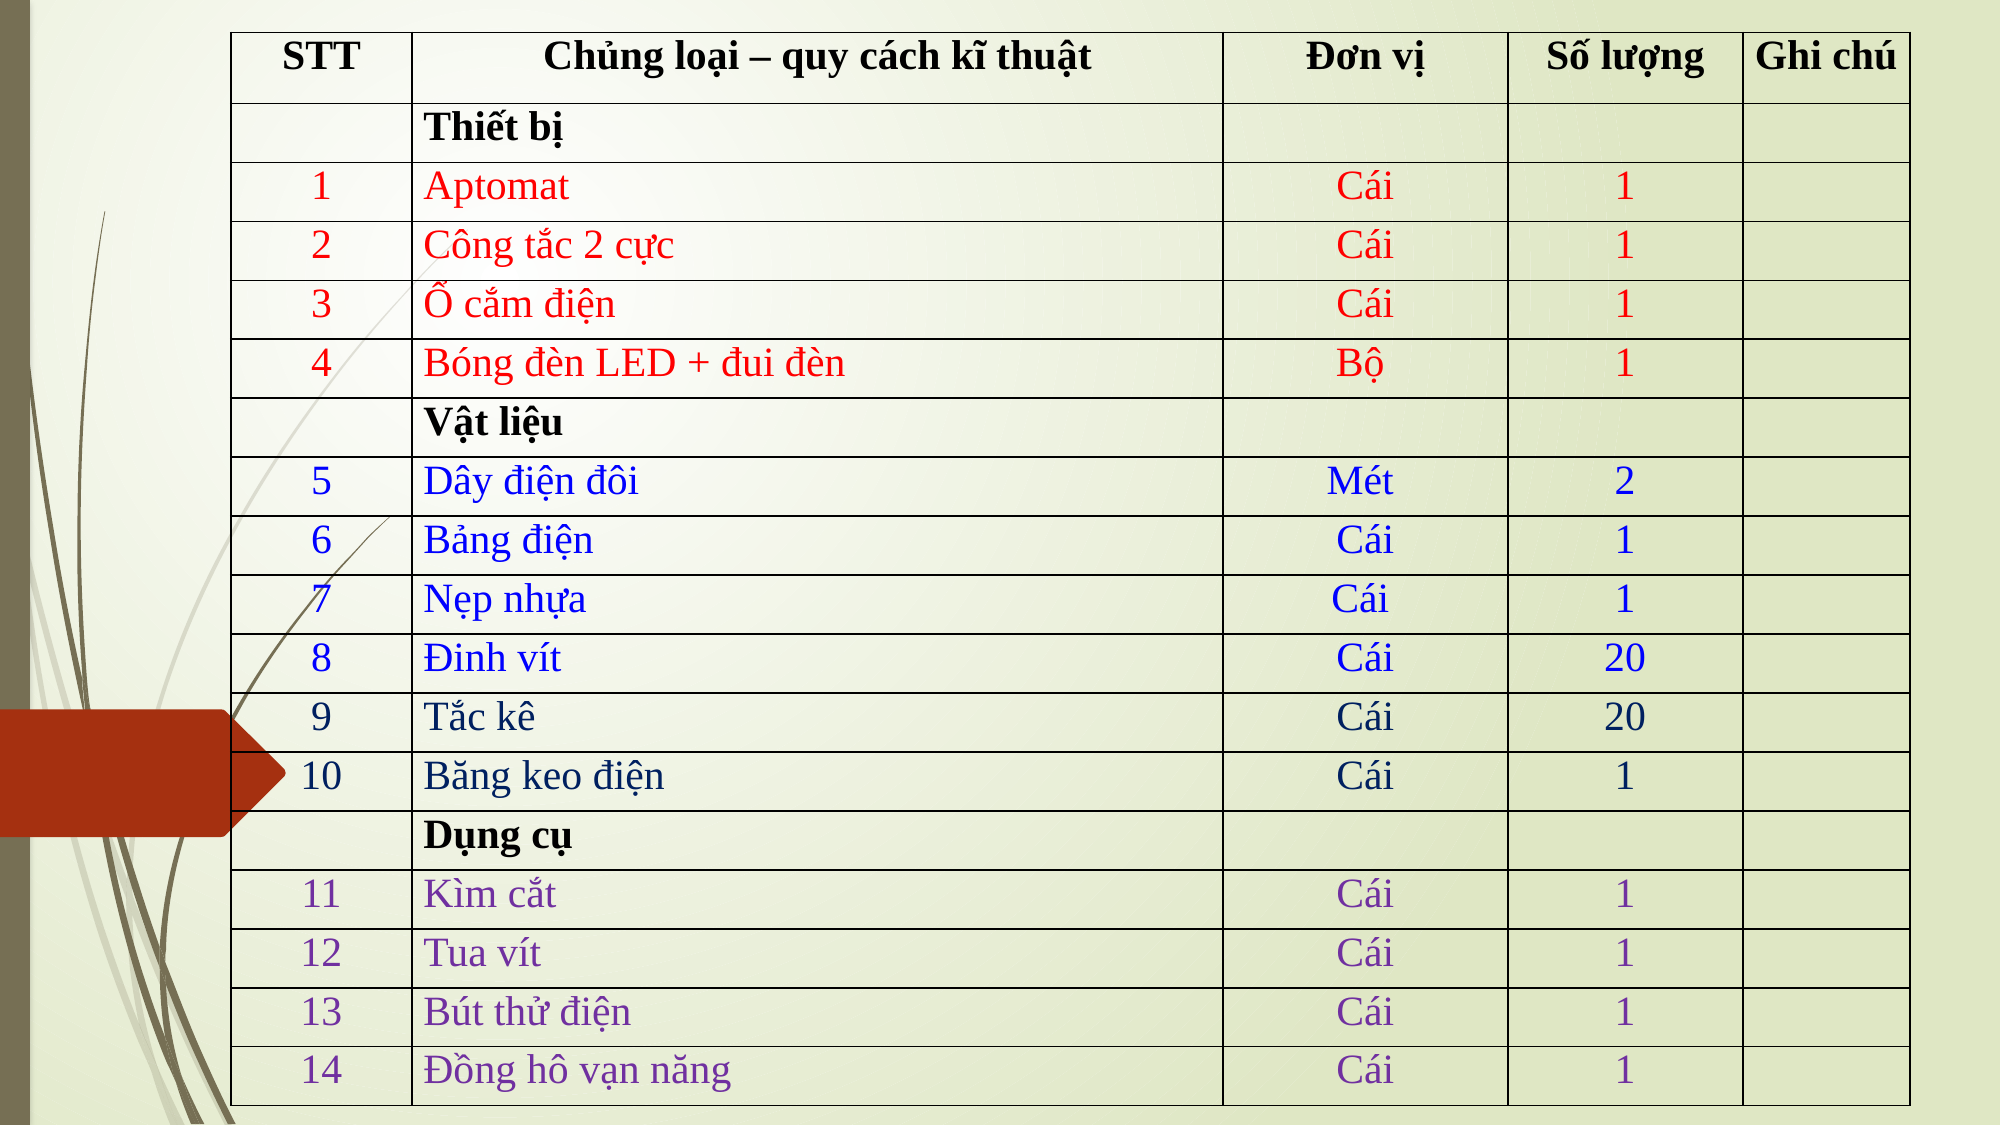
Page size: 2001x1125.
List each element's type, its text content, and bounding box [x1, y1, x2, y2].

table_cell [1744, 694, 1909, 751]
table_cell 1 [1509, 163, 1742, 221]
table_cell Bóng đèn LED + đui đèn [413, 340, 1222, 397]
table_cell 12 [232, 930, 411, 987]
table_cell [1509, 399, 1742, 456]
table_cell Tua vít [413, 930, 1222, 987]
table_cell Bút thử điện [413, 989, 1222, 1046]
table_cell 7 [232, 576, 411, 633]
table_cell 1 [1509, 222, 1742, 280]
table_cell Băng keo điện [413, 753, 1222, 810]
table_cell 9 [232, 694, 411, 751]
table_cell Cái [1224, 517, 1507, 574]
table_header Đơn vị [1224, 33, 1507, 103]
table_cell 1 [1509, 753, 1742, 810]
table_cell Ổ cắm điện [413, 281, 1222, 338]
table_header Chủng loại – quy cách kĩ thuật [413, 33, 1222, 103]
table_cell [232, 812, 411, 869]
table_cell Thiết bị [413, 104, 1222, 162]
table_cell Cái [1224, 281, 1507, 338]
table_cell Cái [1224, 222, 1507, 280]
table_cell Mét [1224, 458, 1507, 515]
table_cell [1744, 871, 1909, 928]
table_cell 4 [232, 340, 411, 397]
table_cell Cái [1224, 635, 1507, 692]
table_cell 3 [232, 281, 411, 338]
table_cell 14 [232, 1047, 411, 1105]
table_cell 2 [1509, 458, 1742, 515]
table_cell Đồng hô vạn năng [413, 1047, 1222, 1105]
table_cell [1744, 1047, 1909, 1105]
table_cell 20 [1509, 635, 1742, 692]
table_cell 6 [232, 517, 411, 574]
table_cell Kìm cắt [413, 871, 1222, 928]
table_cell [1509, 104, 1742, 162]
table_cell 13 [232, 989, 411, 1046]
table_cell 1 [1509, 871, 1742, 928]
table_cell 8 [232, 635, 411, 692]
table_cell Cái [1224, 576, 1507, 633]
table_cell Cái [1224, 1047, 1507, 1105]
table_cell 2 [232, 222, 411, 280]
table_cell Dụng cụ [413, 812, 1222, 869]
table_cell 1 [1509, 989, 1742, 1046]
table_cell Bộ [1224, 340, 1507, 397]
table_cell 1 [232, 163, 411, 221]
table_cell Đinh vít [413, 635, 1222, 692]
table_cell Cái [1224, 930, 1507, 987]
table_cell Cái [1224, 753, 1507, 810]
table_cell 1 [1509, 930, 1742, 987]
table_cell [232, 399, 411, 456]
table_cell [232, 104, 411, 162]
table_cell [1744, 281, 1909, 338]
table_cell Cái [1224, 871, 1507, 928]
table_cell Aptomat [413, 163, 1222, 221]
table_cell Cái [1224, 989, 1507, 1046]
table_cell Cái [1224, 163, 1507, 221]
table_cell [1509, 812, 1742, 869]
table_cell 1 [1509, 340, 1742, 397]
table_cell [1744, 222, 1909, 280]
table_cell [1744, 576, 1909, 633]
table_cell [1744, 635, 1909, 692]
table_header STT [232, 33, 411, 103]
table_cell Tắc kê [413, 694, 1222, 751]
table_cell Dây điện đôi [413, 458, 1222, 515]
table_cell 1 [1509, 1047, 1742, 1105]
table_cell [1744, 458, 1909, 515]
table_cell 11 [232, 871, 411, 928]
table_cell 20 [1509, 694, 1742, 751]
table_cell Nẹp nhựa [413, 576, 1222, 633]
table_cell 5 [232, 458, 411, 515]
table_cell Vật liệu [413, 399, 1222, 456]
table_cell [1744, 989, 1909, 1046]
table_cell [1744, 930, 1909, 987]
table_cell 1 [1509, 517, 1742, 574]
table_cell Bảng điện [413, 517, 1222, 574]
table_cell [1744, 399, 1909, 456]
table_cell [1224, 812, 1507, 869]
table_header Ghi chú [1744, 33, 1909, 103]
table_cell Công tắc 2 cực [413, 222, 1222, 280]
table_cell [1224, 104, 1507, 162]
table_cell [1744, 753, 1909, 810]
table_cell 10 [232, 753, 411, 810]
table_cell [1744, 812, 1909, 869]
table_cell [1744, 104, 1909, 162]
table_cell 1 [1509, 281, 1742, 338]
table_cell [1224, 399, 1507, 456]
table_cell 1 [1509, 576, 1742, 633]
table_header Số lượng [1509, 33, 1742, 103]
table_cell Cái [1224, 694, 1507, 751]
table_cell [1744, 163, 1909, 221]
table_cell [1744, 517, 1909, 574]
table_cell [1744, 340, 1909, 397]
